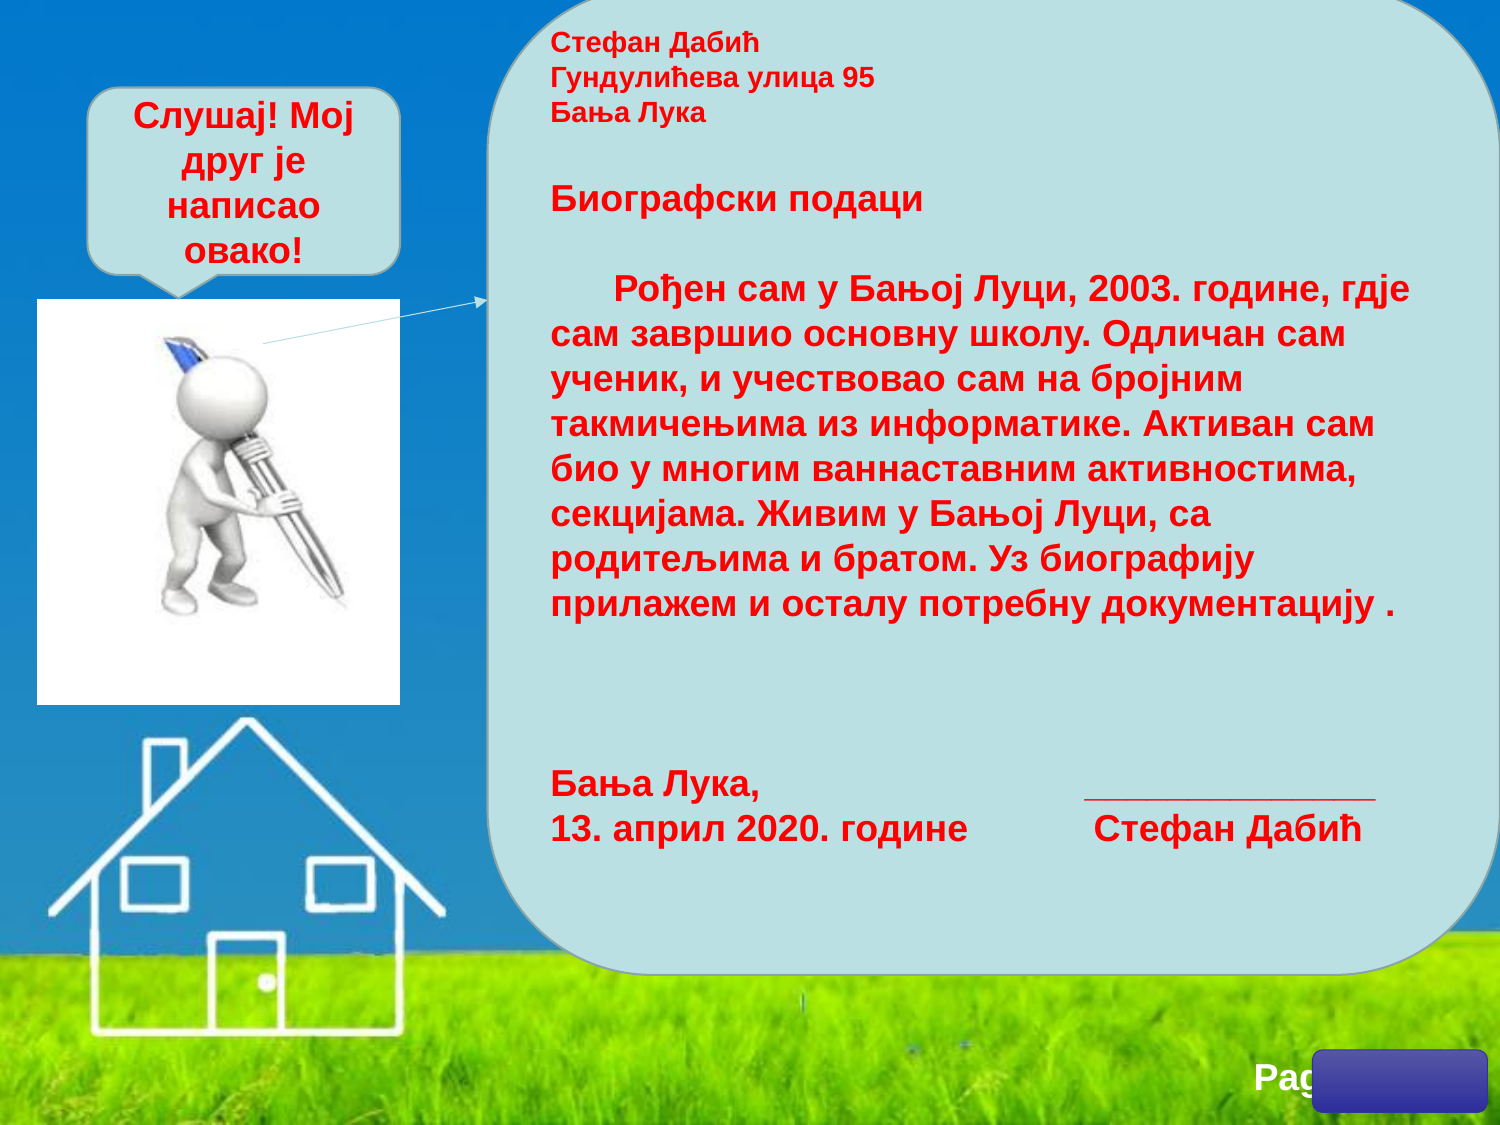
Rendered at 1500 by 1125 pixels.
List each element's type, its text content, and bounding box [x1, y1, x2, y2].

text_box Стефан Дабић Гундулићева улица 95 Бања Лука Биографски подаци Рођен сам у Бањој Луци, 2003. године, гдје сам завршио основну школу. Одличан сам ученик, и учествовао сам на бројним такмичењима из информатике. Активан сам био у многим ваннаставним активностима, секцијама. Живим у Бањој Луци, са родитељима и братом. Уз биографију прилажем и осталу потребну документацију . Бања Лука, ______________ 13. април 2020. године Стефан Дабић [486, 0, 1500, 976]
text_box Слушај! Мој друг је написао овако! [86, 86, 402, 299]
picture [0, 0, 1500, 1125]
text_box [1311, 1049, 1489, 1113]
picture [1404, 0, 1500, 126]
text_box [262, 299, 488, 344]
